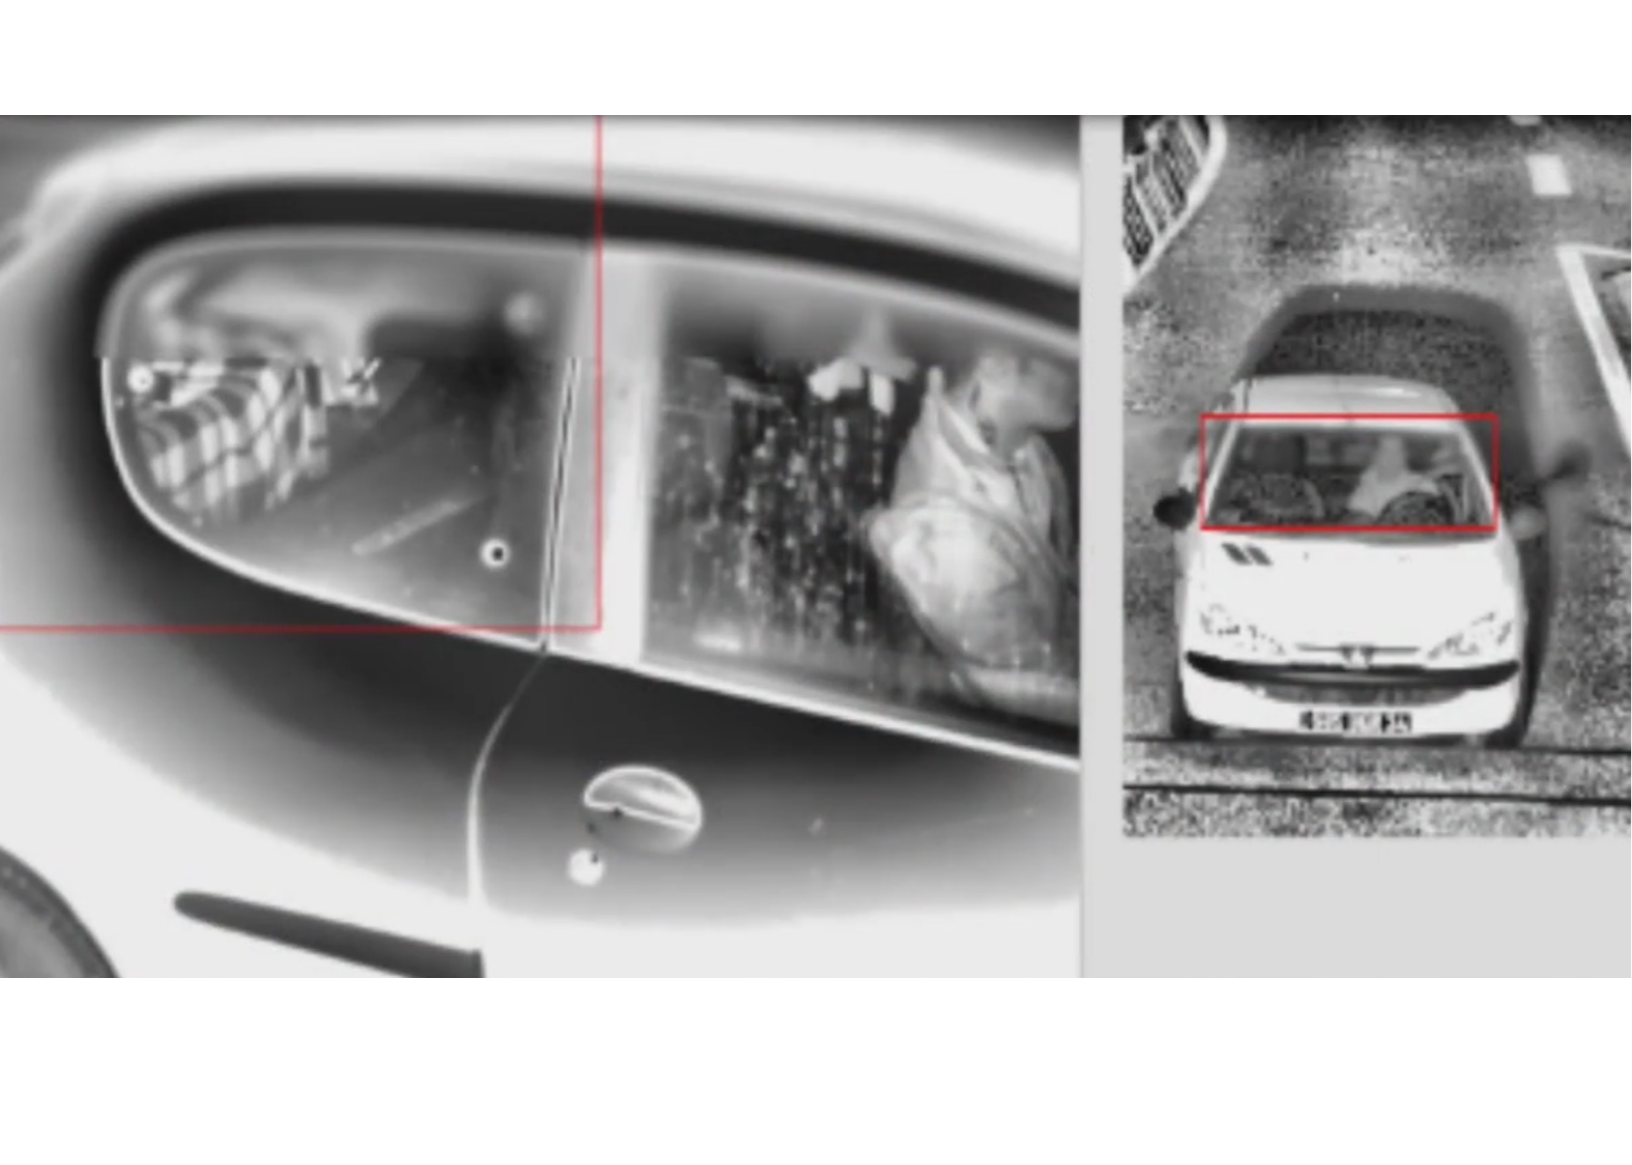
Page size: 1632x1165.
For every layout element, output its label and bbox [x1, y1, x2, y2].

picture [0, 115, 1632, 978]
